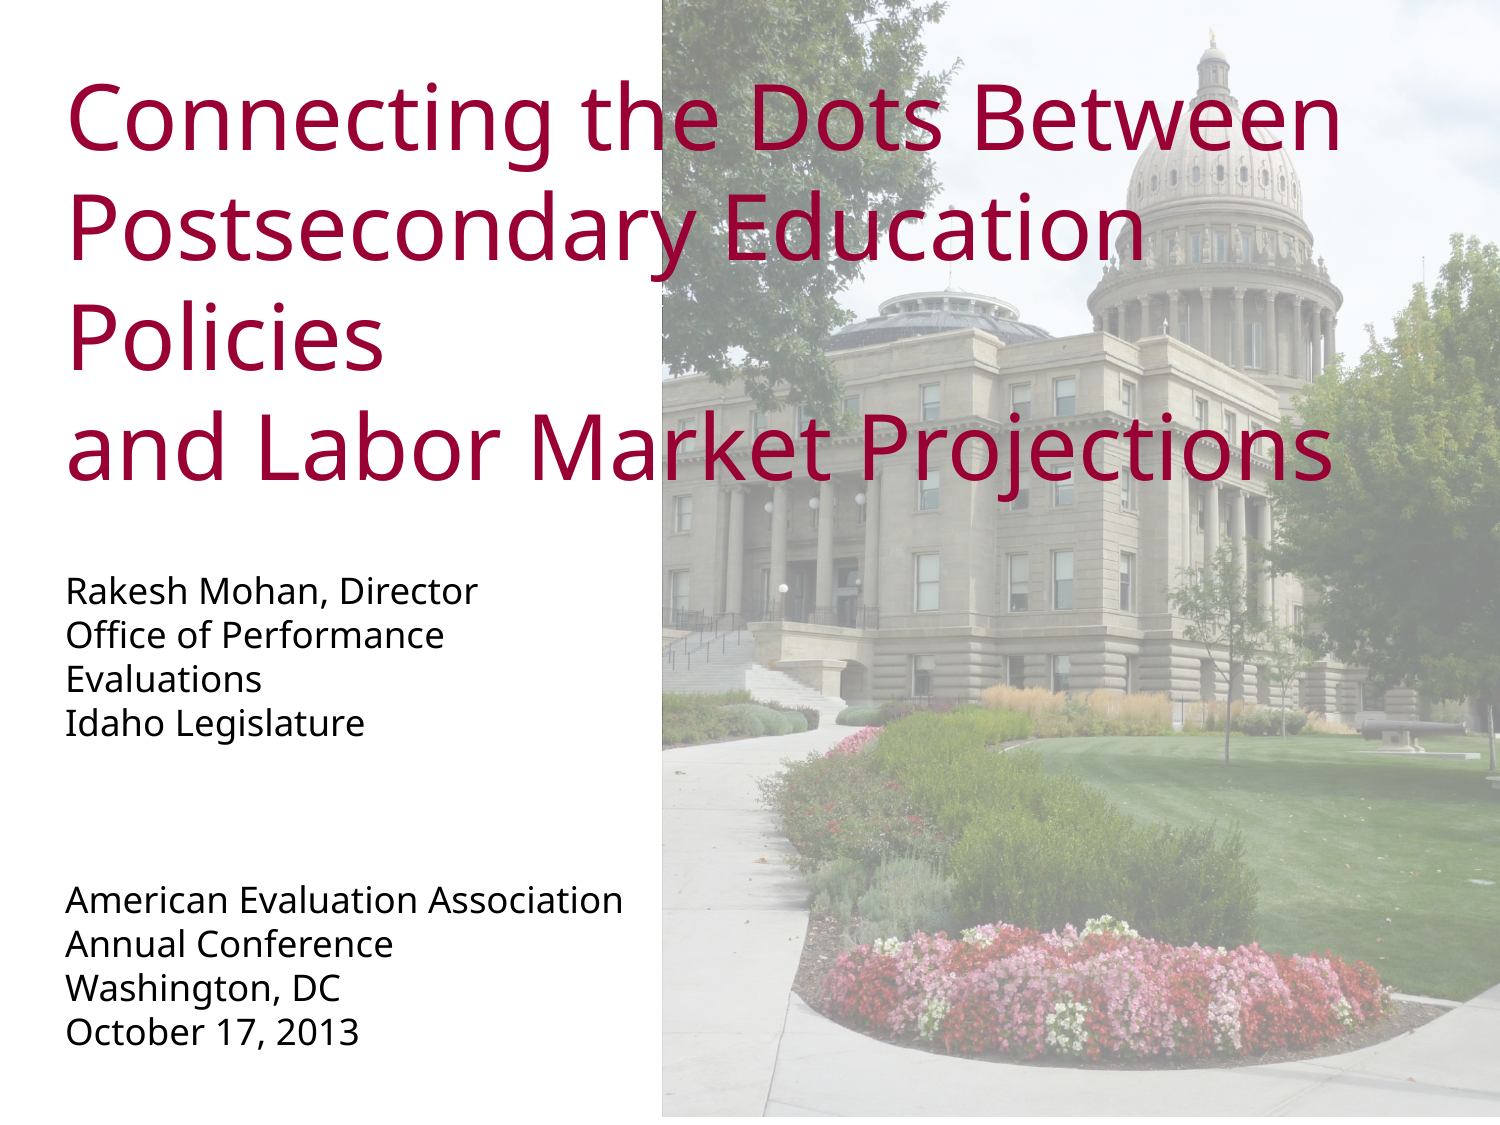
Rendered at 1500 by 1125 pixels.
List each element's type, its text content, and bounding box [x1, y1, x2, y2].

list Rakesh Mohan, Director Office of Performance Evaluations Idaho Legislature American Evaluation Association Annual Conference Washington, DC October 17, 2013 [50, 462, 650, 1100]
text_box Connecting the Dots Between Postsecondary Education Policies and Labor Market Projections [50, 51, 657, 375]
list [662, 0, 1500, 1118]
